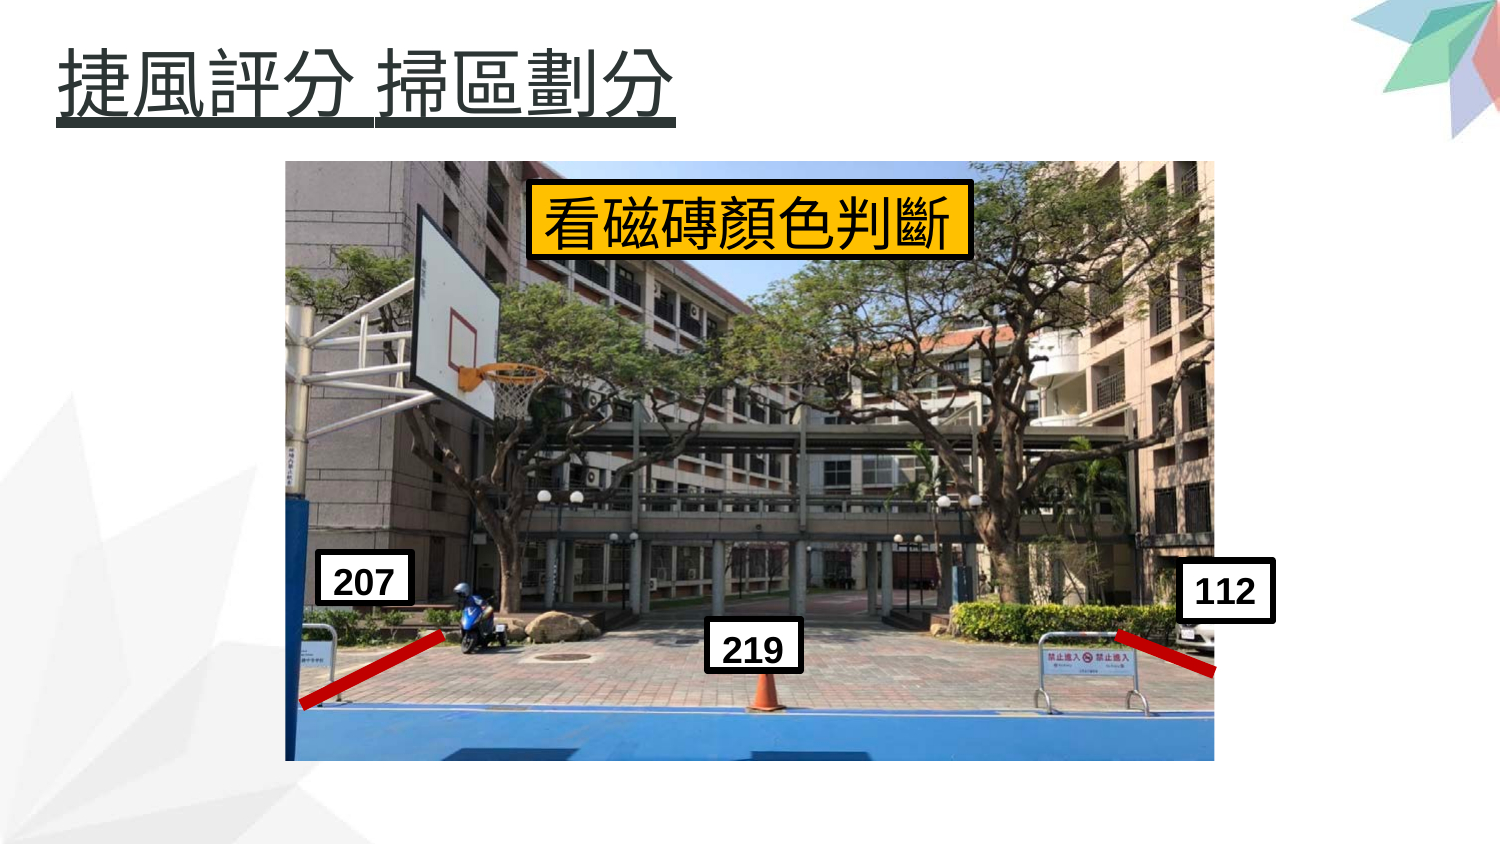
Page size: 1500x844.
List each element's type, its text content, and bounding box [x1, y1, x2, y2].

picture [0, 0, 1500, 844]
text_box 看磁磚顏色判斷 [528, 181, 972, 257]
text_box 207 [318, 551, 412, 604]
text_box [1176, 557, 1277, 625]
title 捷風評分 掃區劃分 [54, 34, 801, 178]
text_box 219 [707, 619, 801, 626]
text_box [285, 161, 1215, 761]
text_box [294, 627, 1221, 712]
